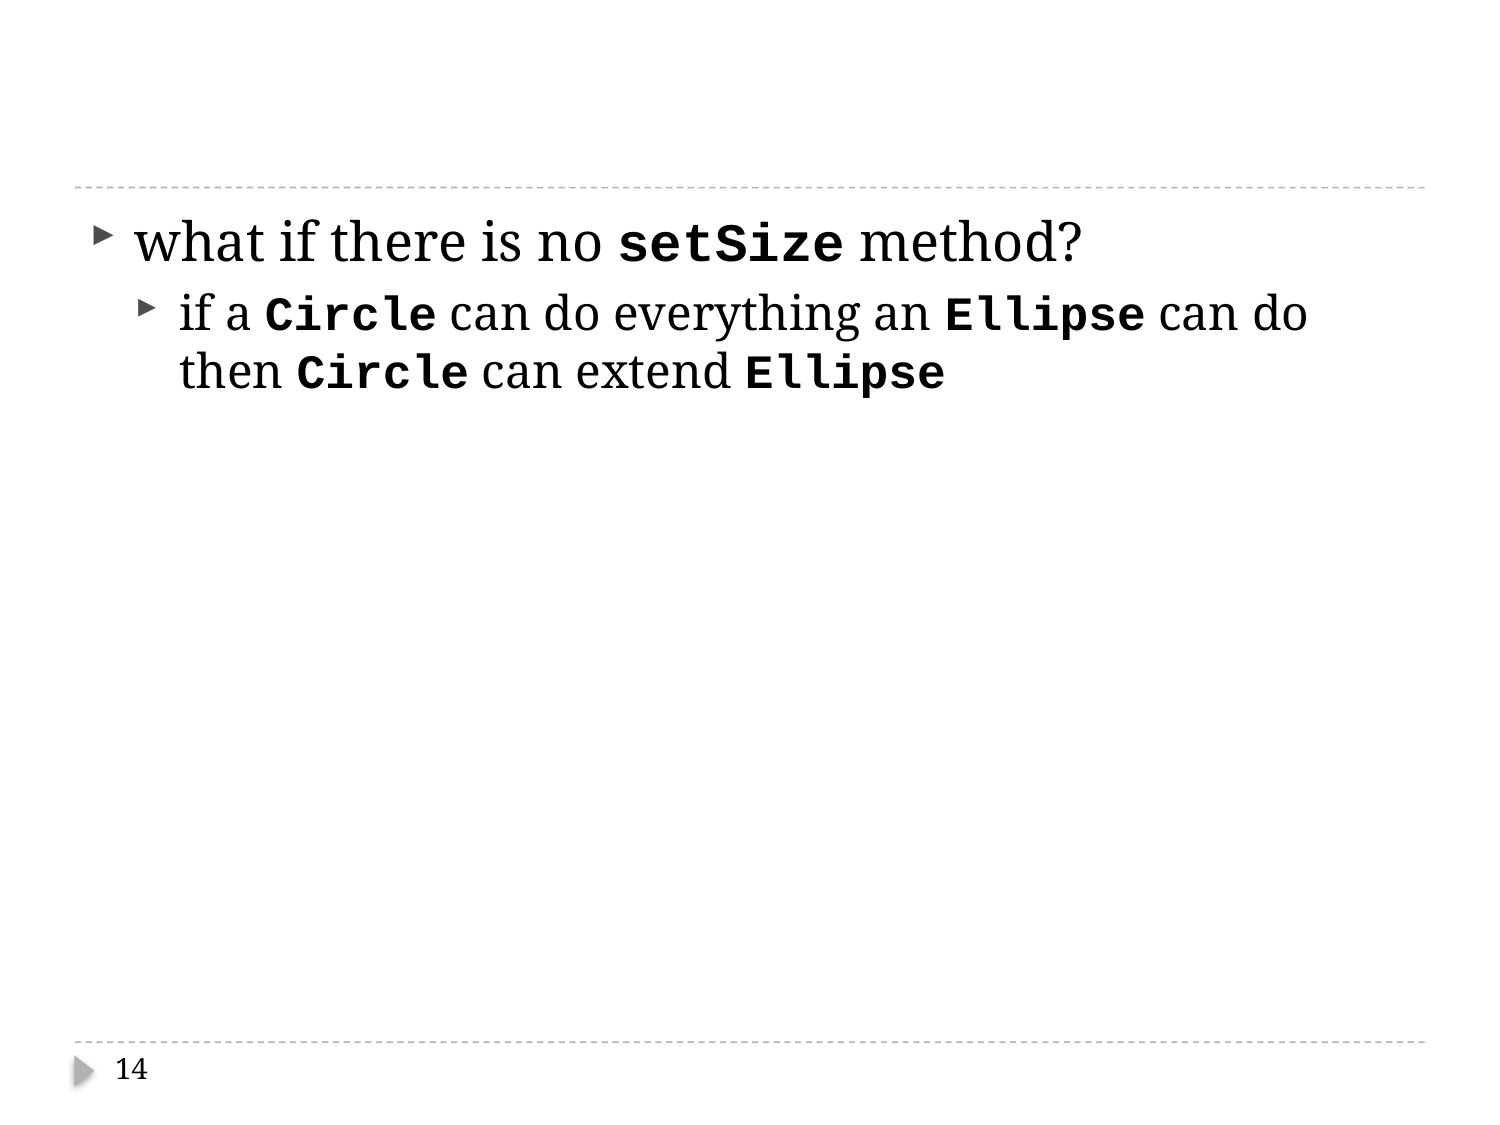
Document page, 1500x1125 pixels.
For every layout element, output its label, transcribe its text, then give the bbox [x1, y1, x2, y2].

list what if there is no setSize method? if a Circle can do everything an Ellipse can do then Circle can extend Ellipse [74, 199, 1426, 1011]
slide_number 14 [100, 1042, 426, 1103]
